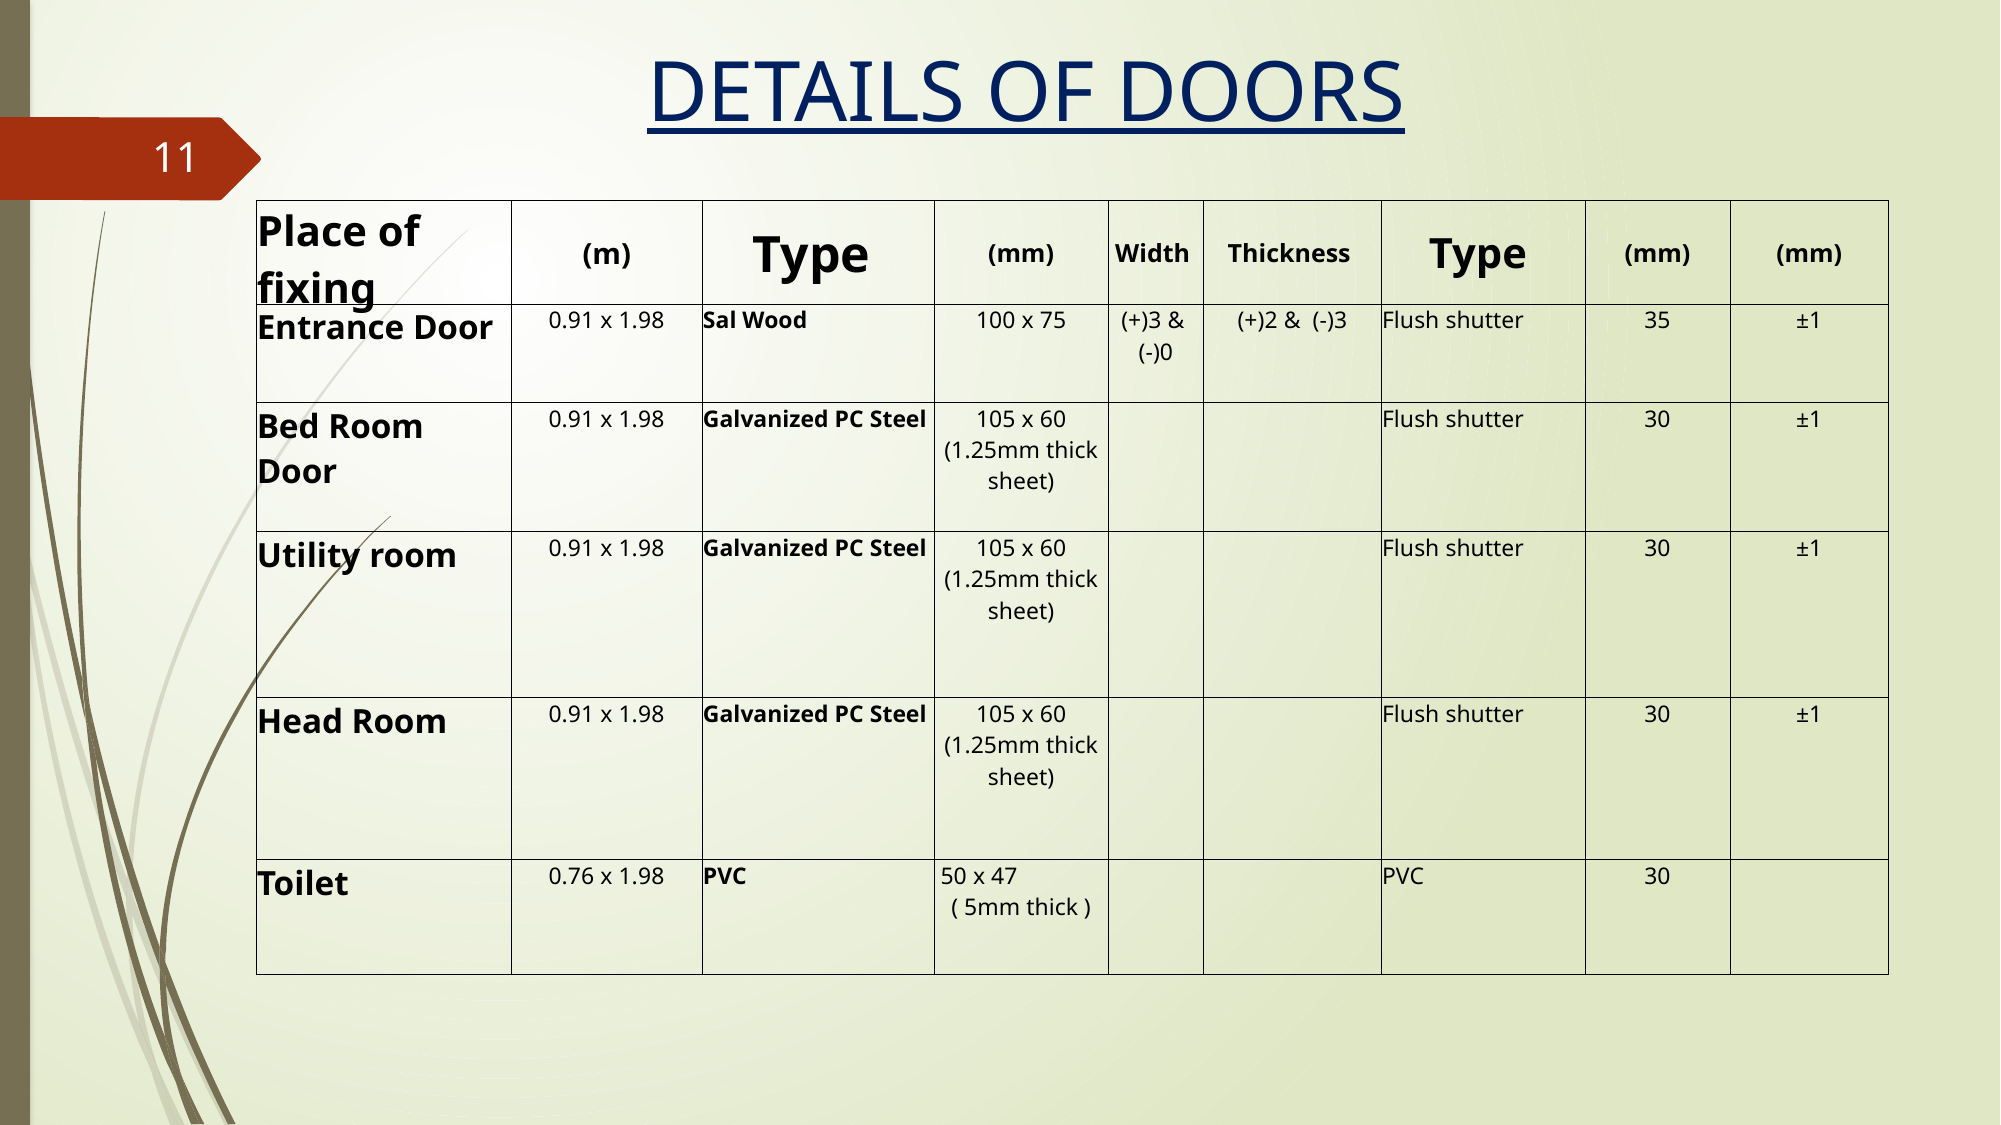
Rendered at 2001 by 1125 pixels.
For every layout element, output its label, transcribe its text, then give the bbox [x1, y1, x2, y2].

table_cell Flush shutter [1382, 305, 1585, 402]
table_header (mm) [1586, 201, 1730, 304]
table_cell ±1 [1731, 305, 1888, 402]
table_cell [1109, 860, 1203, 974]
table_header Place of fixing [257, 201, 511, 304]
table_cell 0.76 x 1.98 [512, 860, 702, 974]
table_cell ±1 [1731, 532, 1888, 697]
table_header Width [1109, 201, 1203, 304]
table_cell 30 [1586, 532, 1730, 697]
table_cell 35 [1586, 305, 1730, 402]
table_header Type [703, 201, 934, 304]
table_cell Flush shutter [1382, 698, 1585, 859]
table_cell 30 [1586, 698, 1730, 859]
table_cell Flush shutter [1382, 403, 1585, 531]
table_header (m) [512, 201, 702, 304]
table_cell PVC [1382, 860, 1585, 974]
table_cell [1204, 698, 1381, 859]
table_cell PVC [703, 860, 934, 974]
table_cell (+)2 & (-)3 [1204, 305, 1381, 402]
table_cell (+)3 & (-)0 [1109, 305, 1203, 402]
table_header Type [1382, 201, 1585, 304]
table_cell 105 x 60 (1.25mm thick sheet) [935, 532, 1108, 697]
table_cell 100 x 75 [935, 305, 1108, 402]
table_cell 50 x 47 ( 5mm thick ) [935, 860, 1108, 974]
table_cell [1731, 860, 1888, 974]
table_header (mm) [935, 201, 1108, 304]
table_cell [1109, 532, 1203, 697]
table_cell 30 [1586, 860, 1730, 974]
table_cell 105 x 60 (1.25mm thick sheet) [935, 403, 1108, 531]
table_cell 105 x 60 (1.25mm thick sheet) [935, 698, 1108, 859]
table_cell ±1 [1731, 698, 1888, 859]
table_cell Head Room [257, 698, 511, 859]
table_cell [1204, 860, 1381, 974]
table_cell Sal Wood [703, 305, 934, 402]
table_cell 30 [1586, 403, 1730, 531]
table_header Thickness [1204, 201, 1381, 304]
table_cell 0.91 x 1.98 [512, 698, 702, 859]
table_cell ±1 [1731, 403, 1888, 531]
table_cell [1109, 403, 1203, 531]
table_cell Bed Room Door [257, 403, 511, 531]
table_cell Flush shutter [1382, 532, 1585, 697]
table_cell [1109, 698, 1203, 859]
text_box DETAILS OF DOORS [577, 30, 1476, 146]
table_cell Toilet [257, 860, 511, 974]
table_cell 0.91 x 1.98 [512, 403, 702, 531]
table_cell Entrance Door [257, 305, 511, 402]
table_cell Utility room [257, 532, 511, 697]
table_cell 0.91 x 1.98 [512, 305, 702, 402]
table_cell Galvanized PC Steel [703, 532, 934, 697]
table_cell Galvanized PC Steel [703, 403, 934, 531]
table_cell Galvanized PC Steel [703, 698, 934, 859]
table_header (mm) [1731, 201, 1888, 304]
table_cell [1204, 403, 1381, 531]
table_cell 0.91 x 1.98 [512, 532, 702, 697]
table_cell [1204, 532, 1381, 697]
slide_number 11 [87, 129, 216, 190]
